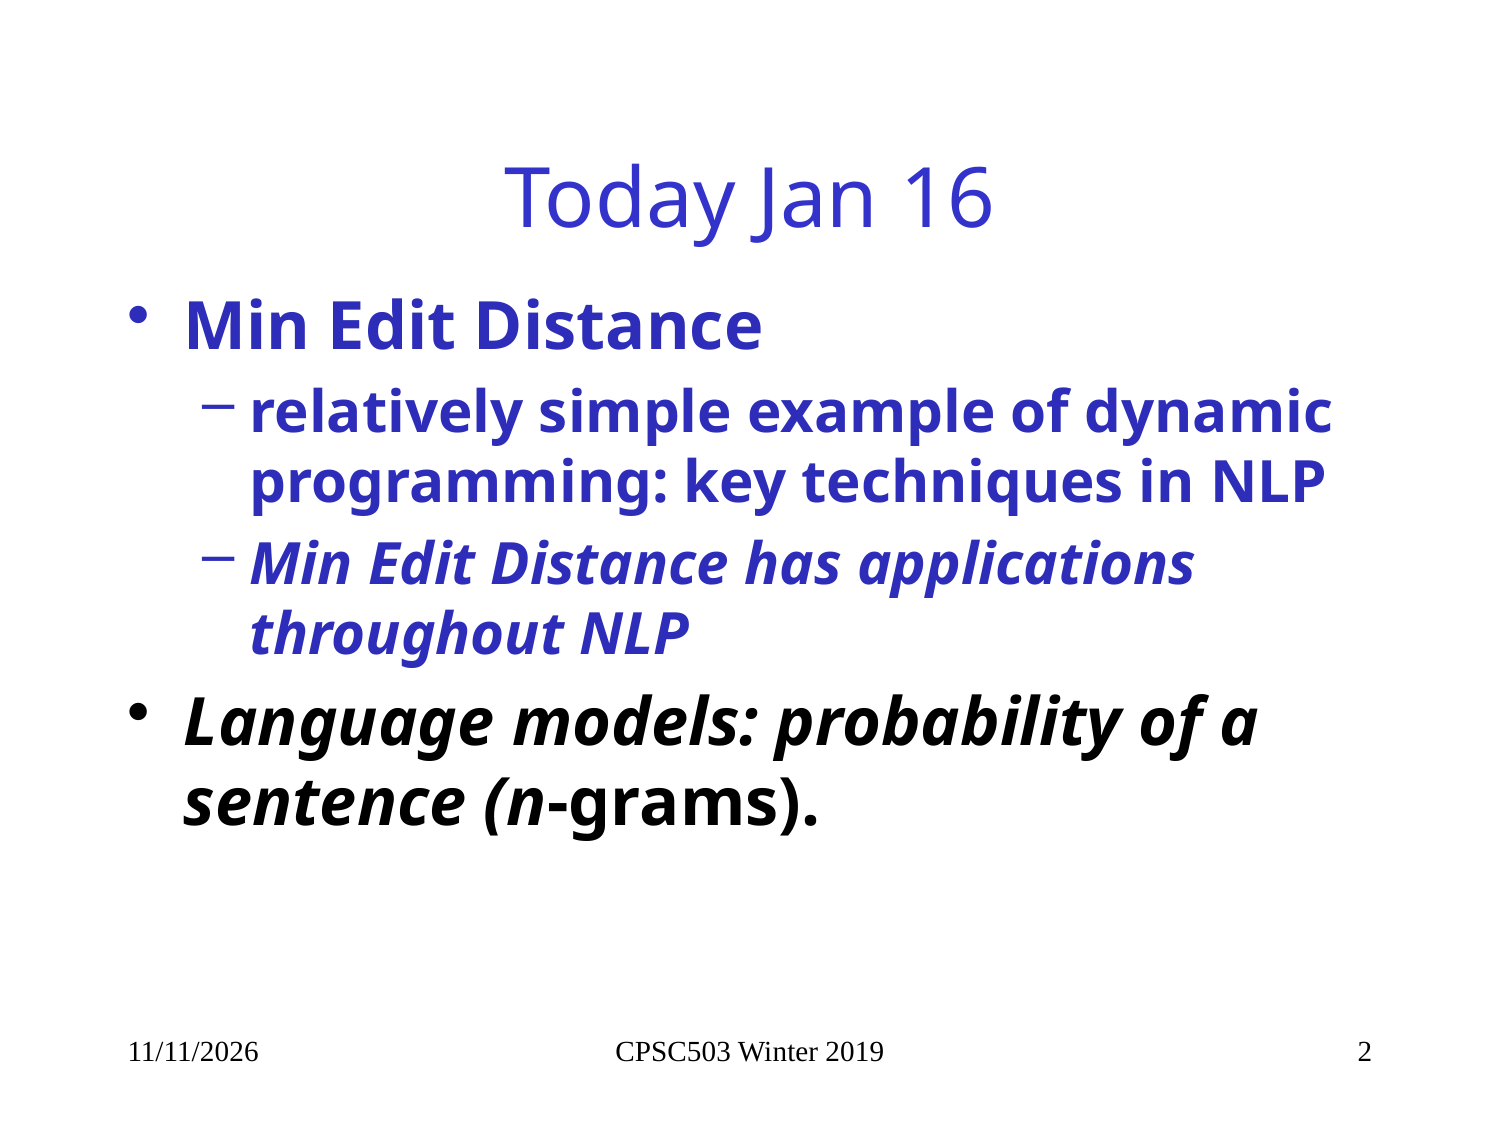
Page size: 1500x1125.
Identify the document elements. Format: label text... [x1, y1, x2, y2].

slide_number 2 [1074, 1024, 1388, 1101]
title Today Jan 16 [112, 99, 1388, 274]
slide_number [112, 1024, 426, 1101]
list Min Edit Distance relatively simple example of dynamic programming: key techniques in NLP Min Edit Distance has applications throughout NLP Language models: probability of a sentence (n-grams). [112, 274, 1413, 951]
footer CPSC503 Winter 2019 [512, 1024, 988, 1101]
